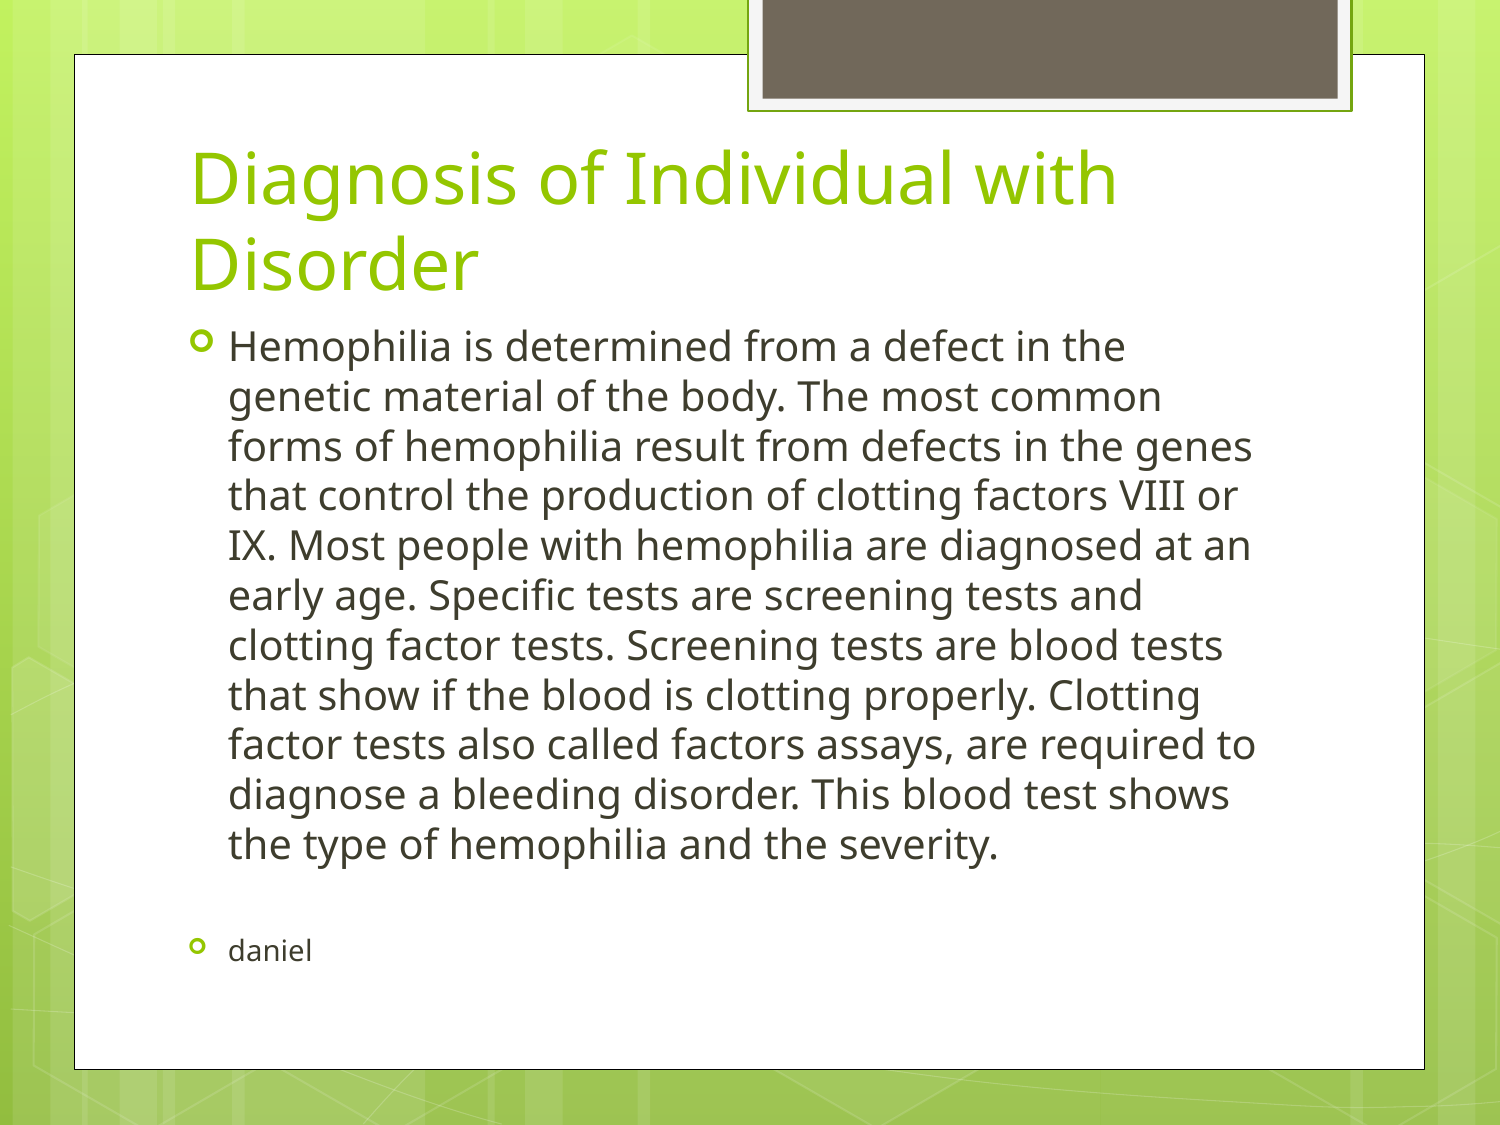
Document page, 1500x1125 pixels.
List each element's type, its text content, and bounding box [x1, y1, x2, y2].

list Hemophilia is determined from a defect in the genetic material of the body. The most common forms of hemophilia result from defects in the genes that control the production of clotting factors VIII or IX. Most people with hemophilia are diagnosed at an early age. Specific tests are screening tests and clotting factor tests. Screening tests are blood tests that show if the blood is clotting properly. Clotting factor tests also called factors assays, are required to diagnose a bleeding disorder. This blood test shows the type of hemophilia and the severity. daniel [162, 312, 1275, 1000]
title Diagnosis of Individual with Disorder [174, 125, 1328, 313]
